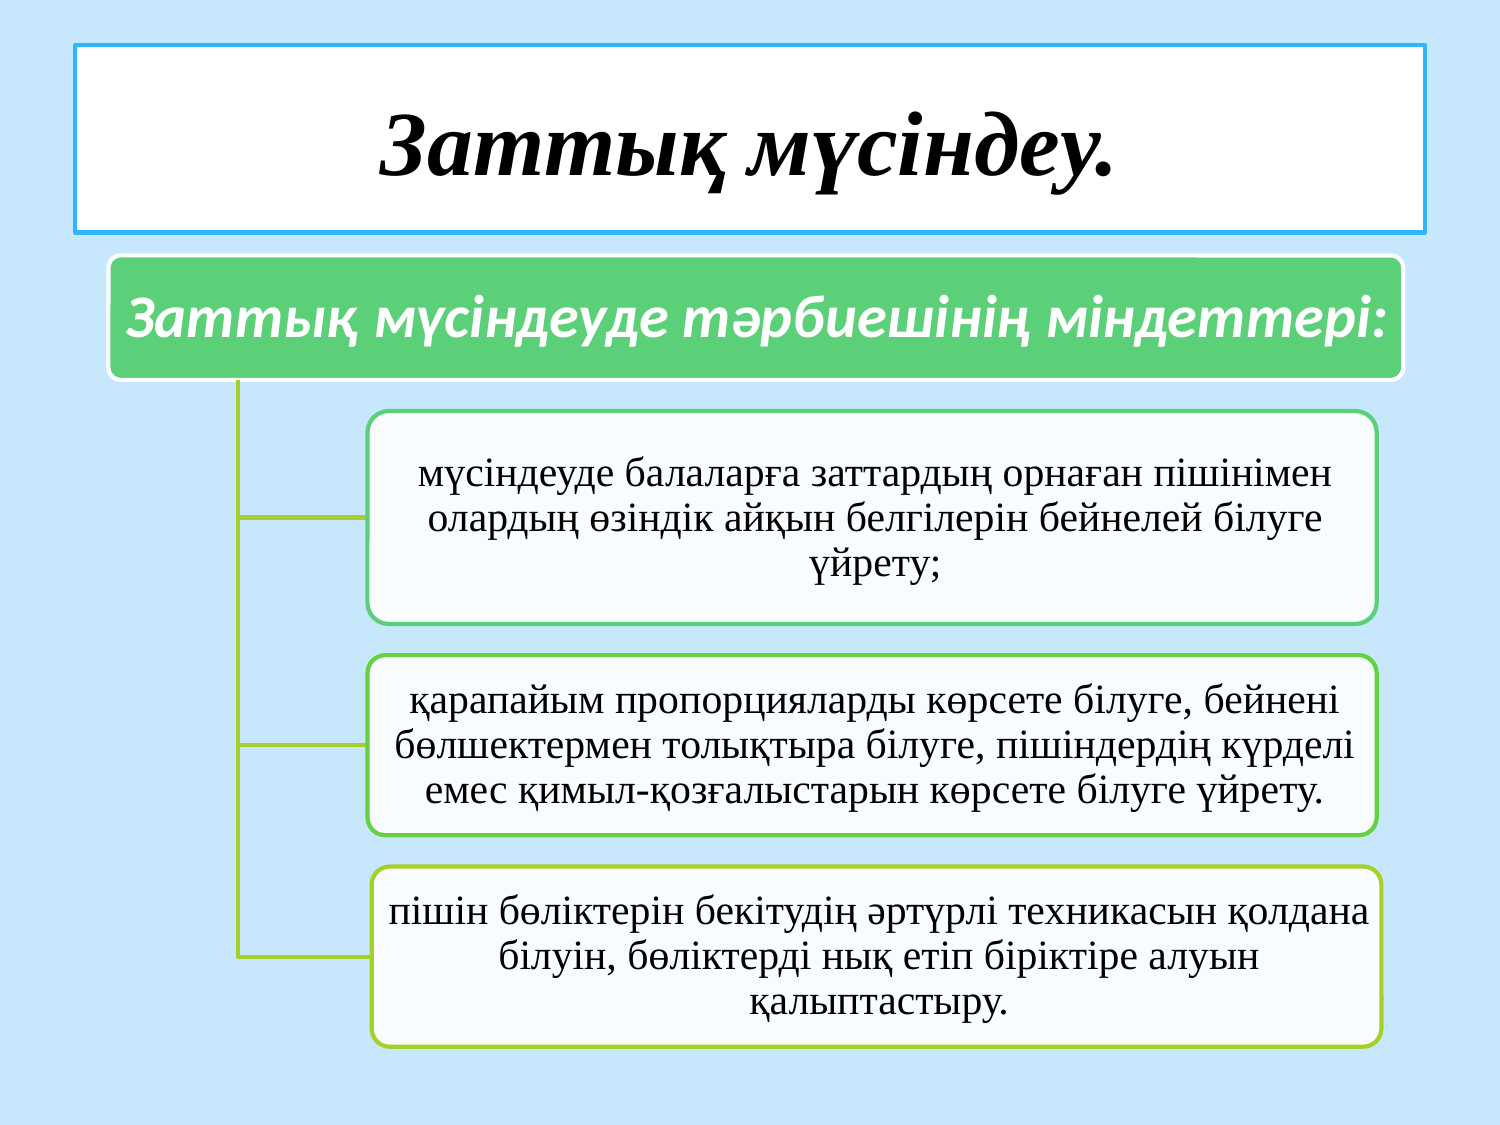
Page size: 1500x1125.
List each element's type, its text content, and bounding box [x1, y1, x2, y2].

title Заттық мүсіндеу. [73, 43, 1427, 235]
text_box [88, 255, 1424, 1047]
